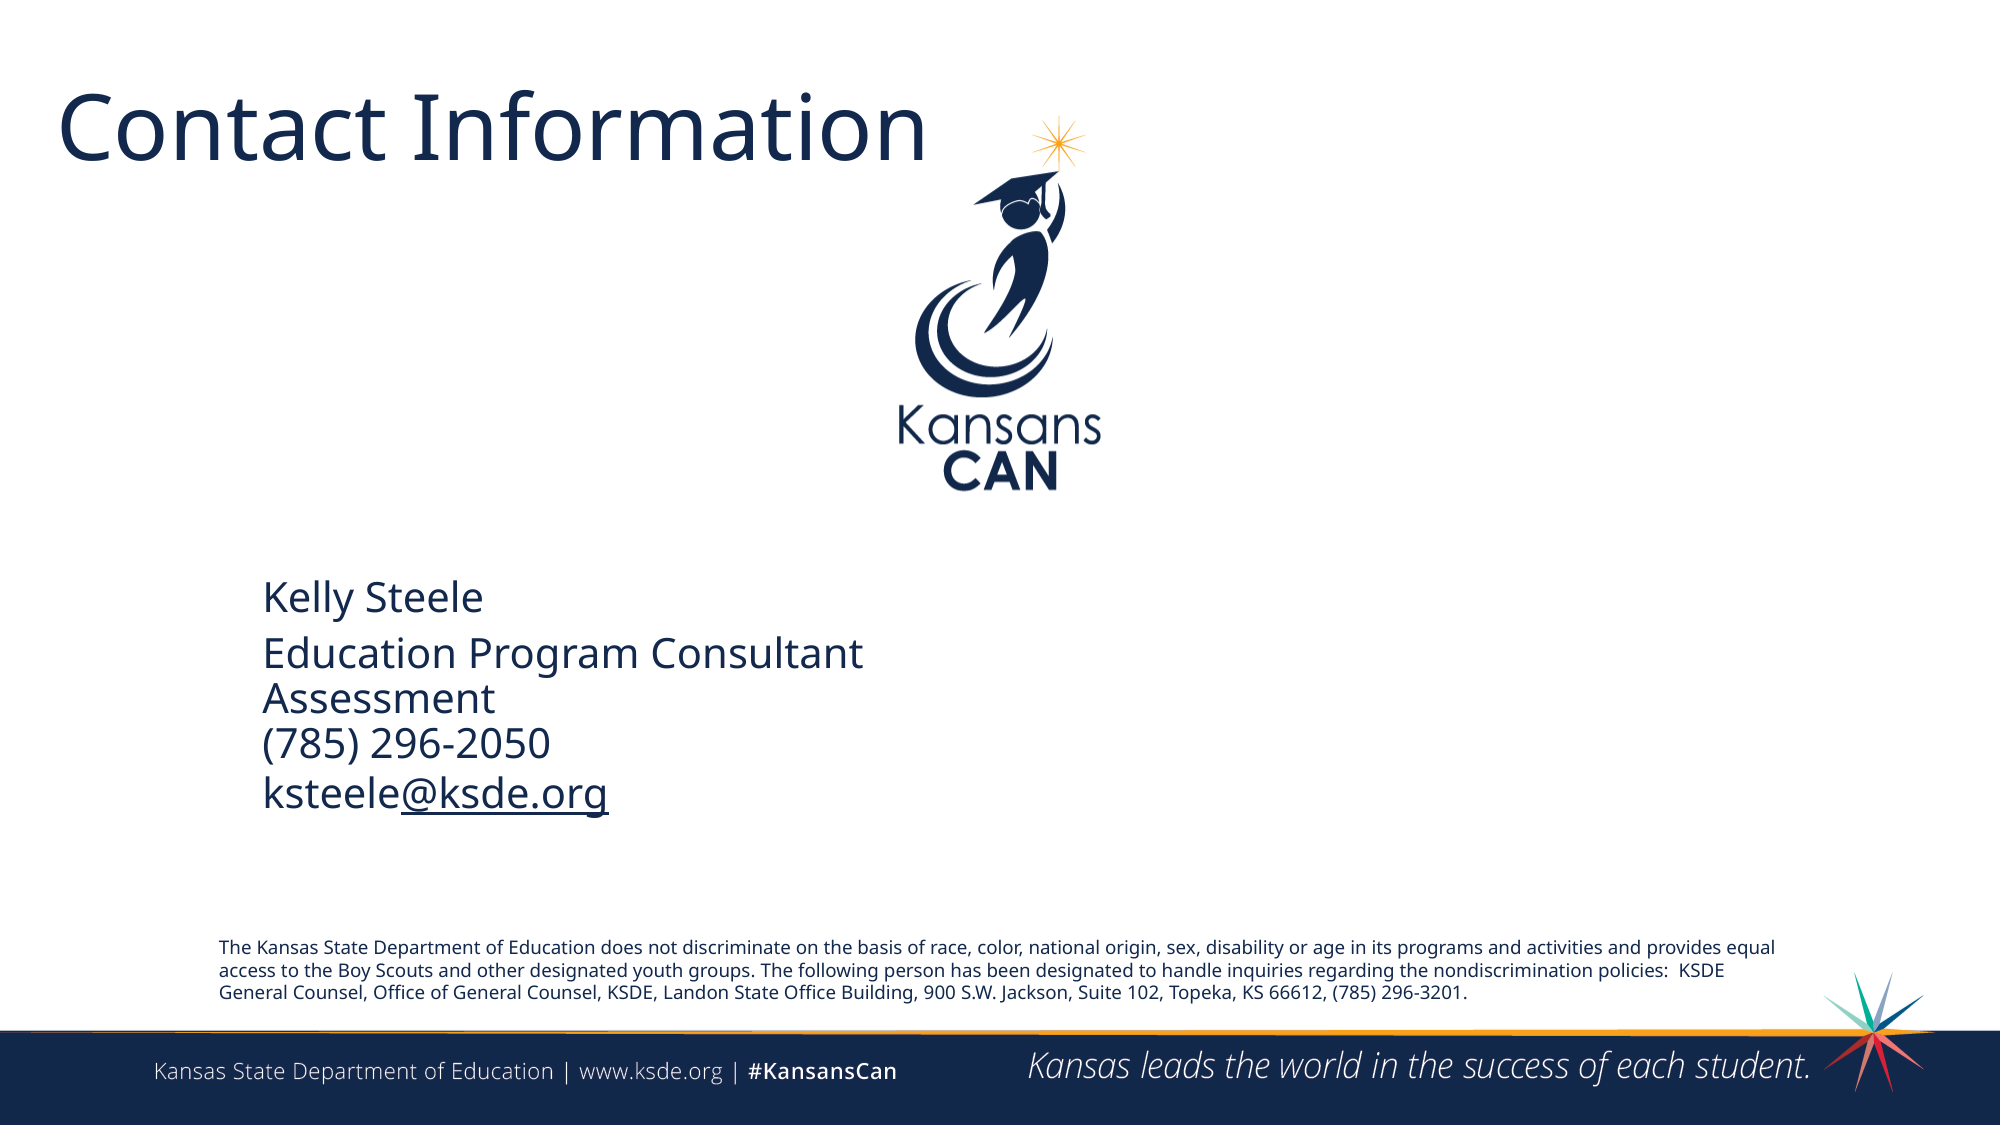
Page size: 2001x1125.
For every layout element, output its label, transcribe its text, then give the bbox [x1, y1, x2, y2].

text_box Kelly Steele Education Program Consultant Assessment (785) 296-2050 ksteele@ksde.org [172, 504, 926, 891]
title Contact Information [40, 22, 1766, 240]
picture [0, 0, 2000, 1125]
